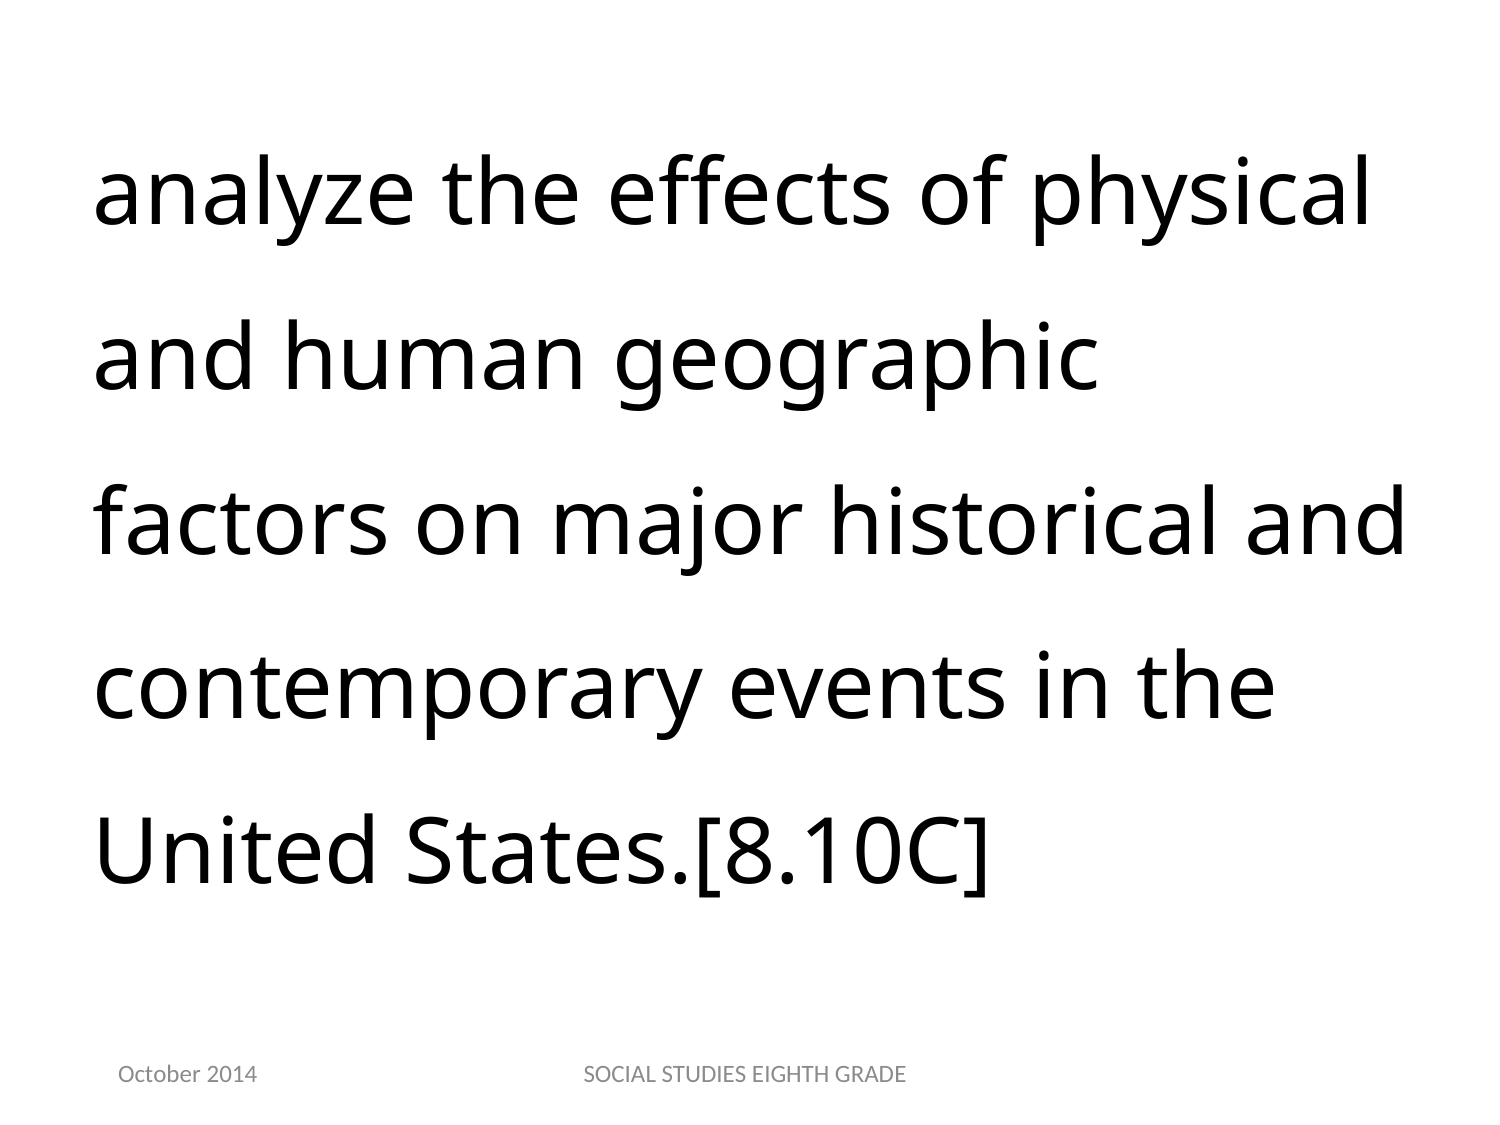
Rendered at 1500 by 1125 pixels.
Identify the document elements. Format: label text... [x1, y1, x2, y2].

footer SOCIAL STUDIES EIGHTH GRADE [492, 1042, 999, 1103]
subtitle analyze the effects of physical and human geographic factors on major historical and contemporary events in the United States.[8.10C] [78, 70, 1429, 1014]
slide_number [103, 1042, 441, 1103]
